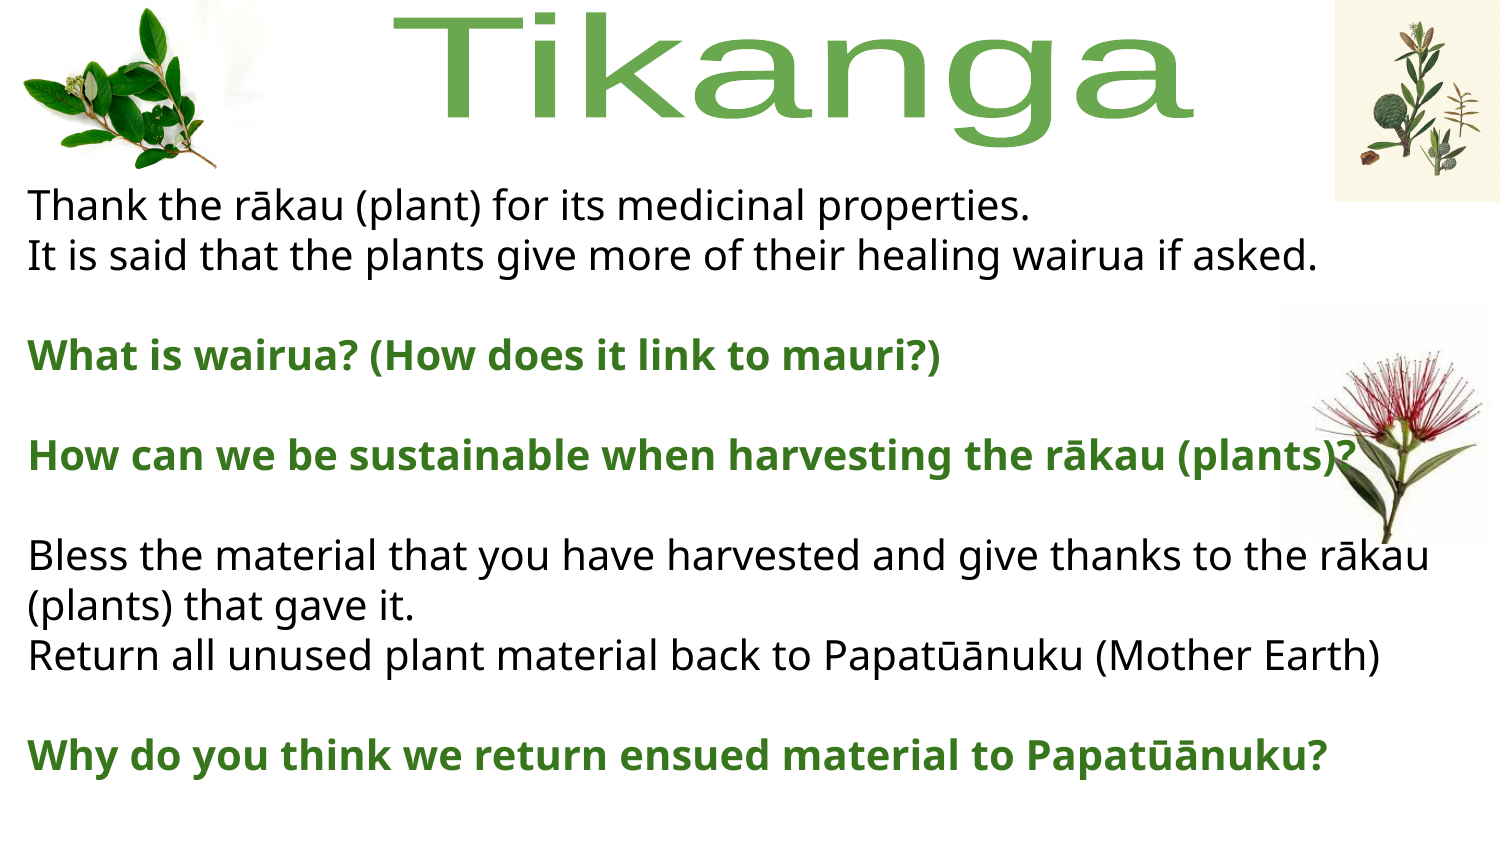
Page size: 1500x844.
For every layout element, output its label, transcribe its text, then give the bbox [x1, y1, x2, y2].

picture [1280, 299, 1492, 544]
picture [1, 0, 270, 236]
text_box Thank the rākau (plant) for its medicinal properties. It is said that the plants give more of their healing wairua if asked. What is wairua? (How does it link to mauri?) How can we be sustainable when harvesting the rākau (plants)? Bless the material that you have harvested and give thanks to the rākau (plants) that gave it. Return all unused plant material back to Papatūānuku (Mother Earth) Why do you think we return ensued material to Papatūānuku? [12, 38, 1500, 844]
picture [1334, 0, 1500, 202]
